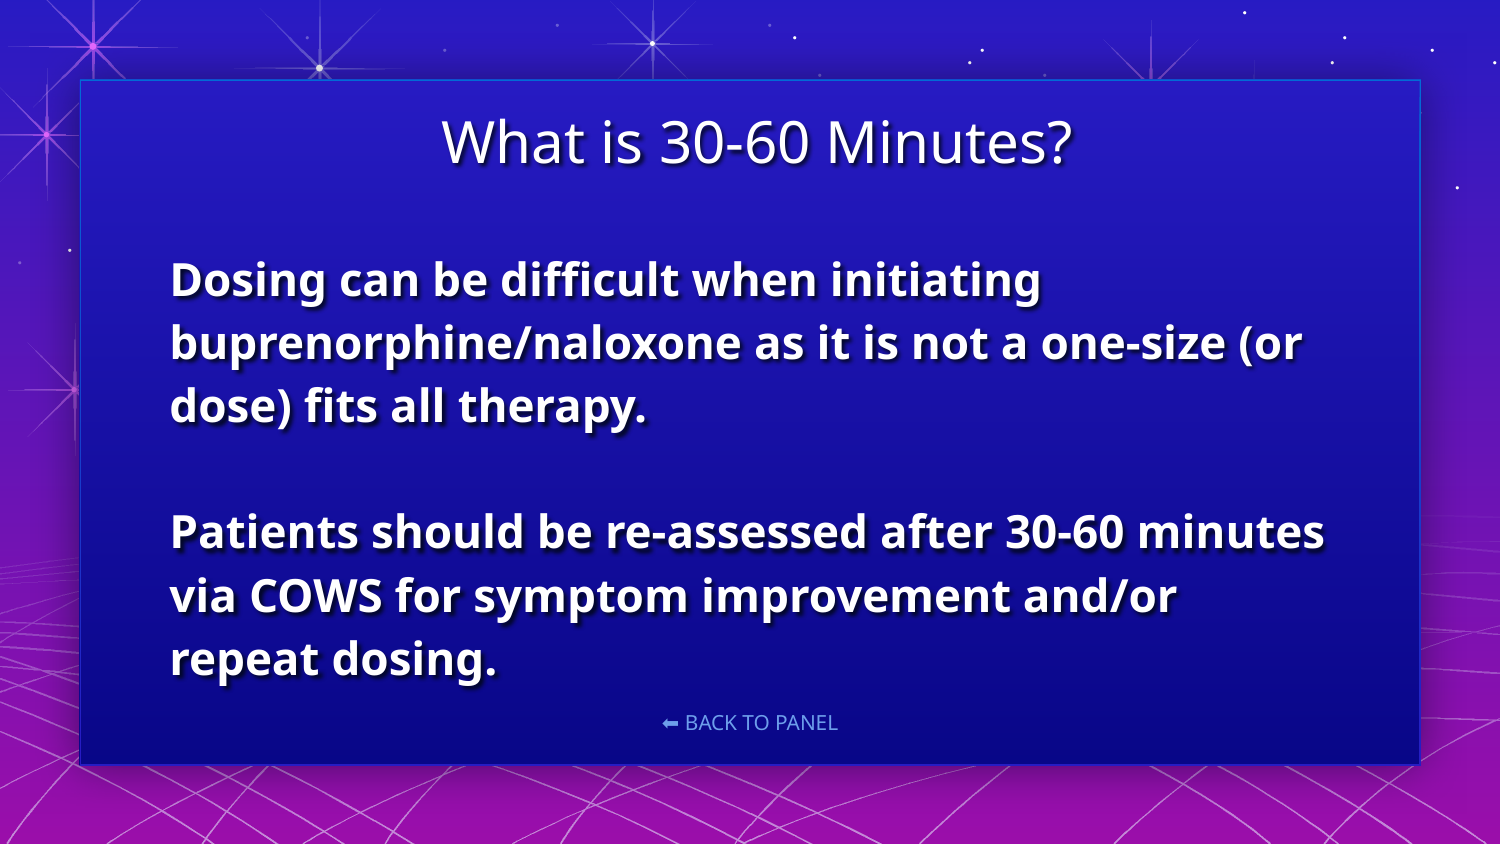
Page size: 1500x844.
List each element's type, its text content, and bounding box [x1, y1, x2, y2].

title Dosing can be difficult when initiating buprenorphine/naloxone as it is not a one-size (or dose) fits all therapy. Patients should be re-assessed after 30-60 minutes via COWS for symptom improvement and/or repeat dosing. [169, 229, 1331, 753]
subtitle What is 30-60 Minutes? [170, 105, 1332, 178]
